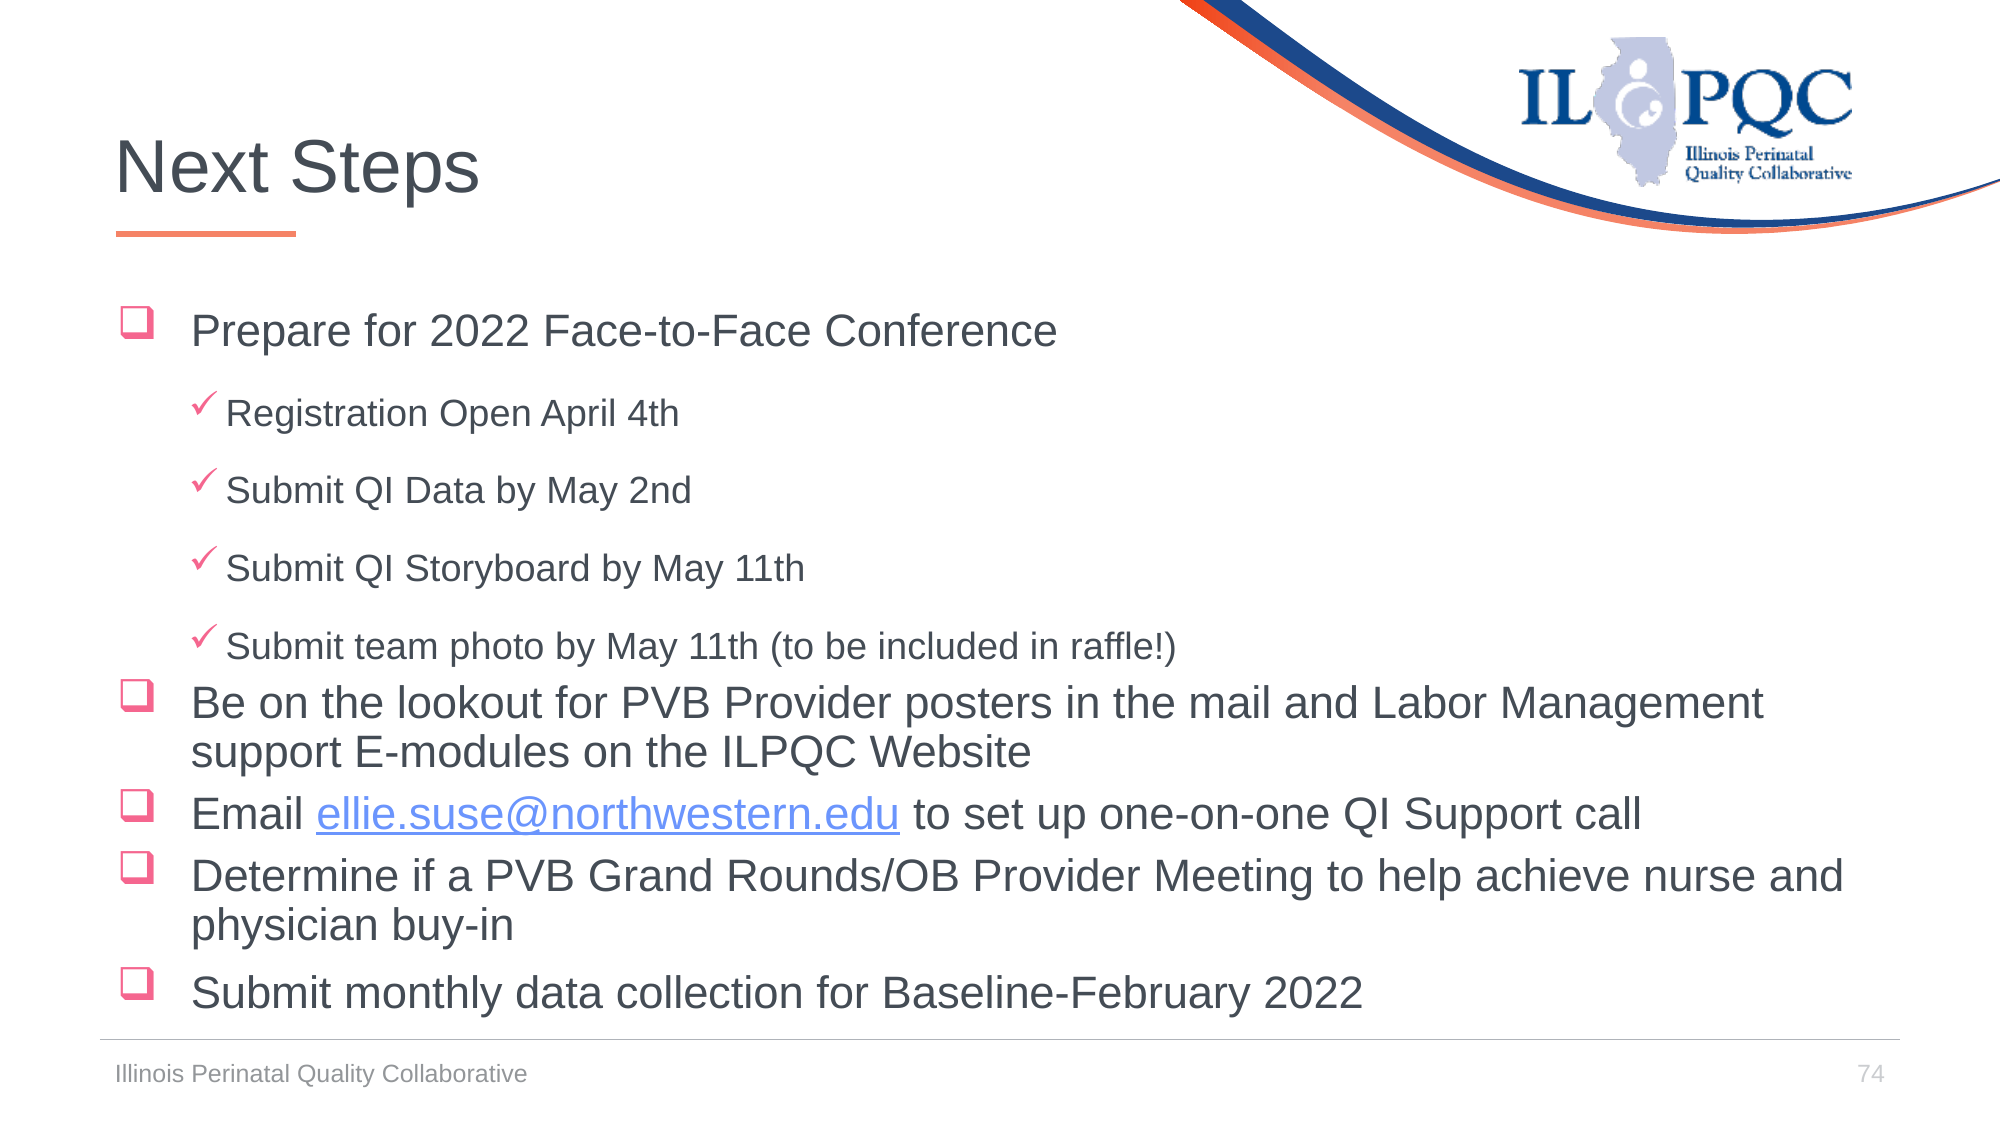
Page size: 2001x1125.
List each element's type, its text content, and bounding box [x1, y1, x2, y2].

title Next Steps [99, 59, 1900, 278]
list Prepare for 2022 Face-to-Face Conference Registration Open April 4th Submit QI Data by May 2nd Submit QI Storyboard by May 11th Submit team photo by May 11th (to be included in raffle!) Be on the lookout for PVB Provider posters in the mail and Labor Management support E-modules on the ILPQC Website Email ellie.suse@northwestern.edu to set up one-on-one QI Support call Determine if a PVB Grand Rounds/OB Provider Meeting to help achieve nurse and physician buy-in Submit monthly data collection for Baseline-February 2022 [99, 299, 1900, 1029]
picture [1519, 37, 1852, 59]
slide_number 74 [1449, 1042, 1900, 1103]
footer Illinois Perinatal Quality Collaborative [99, 1042, 775, 1103]
